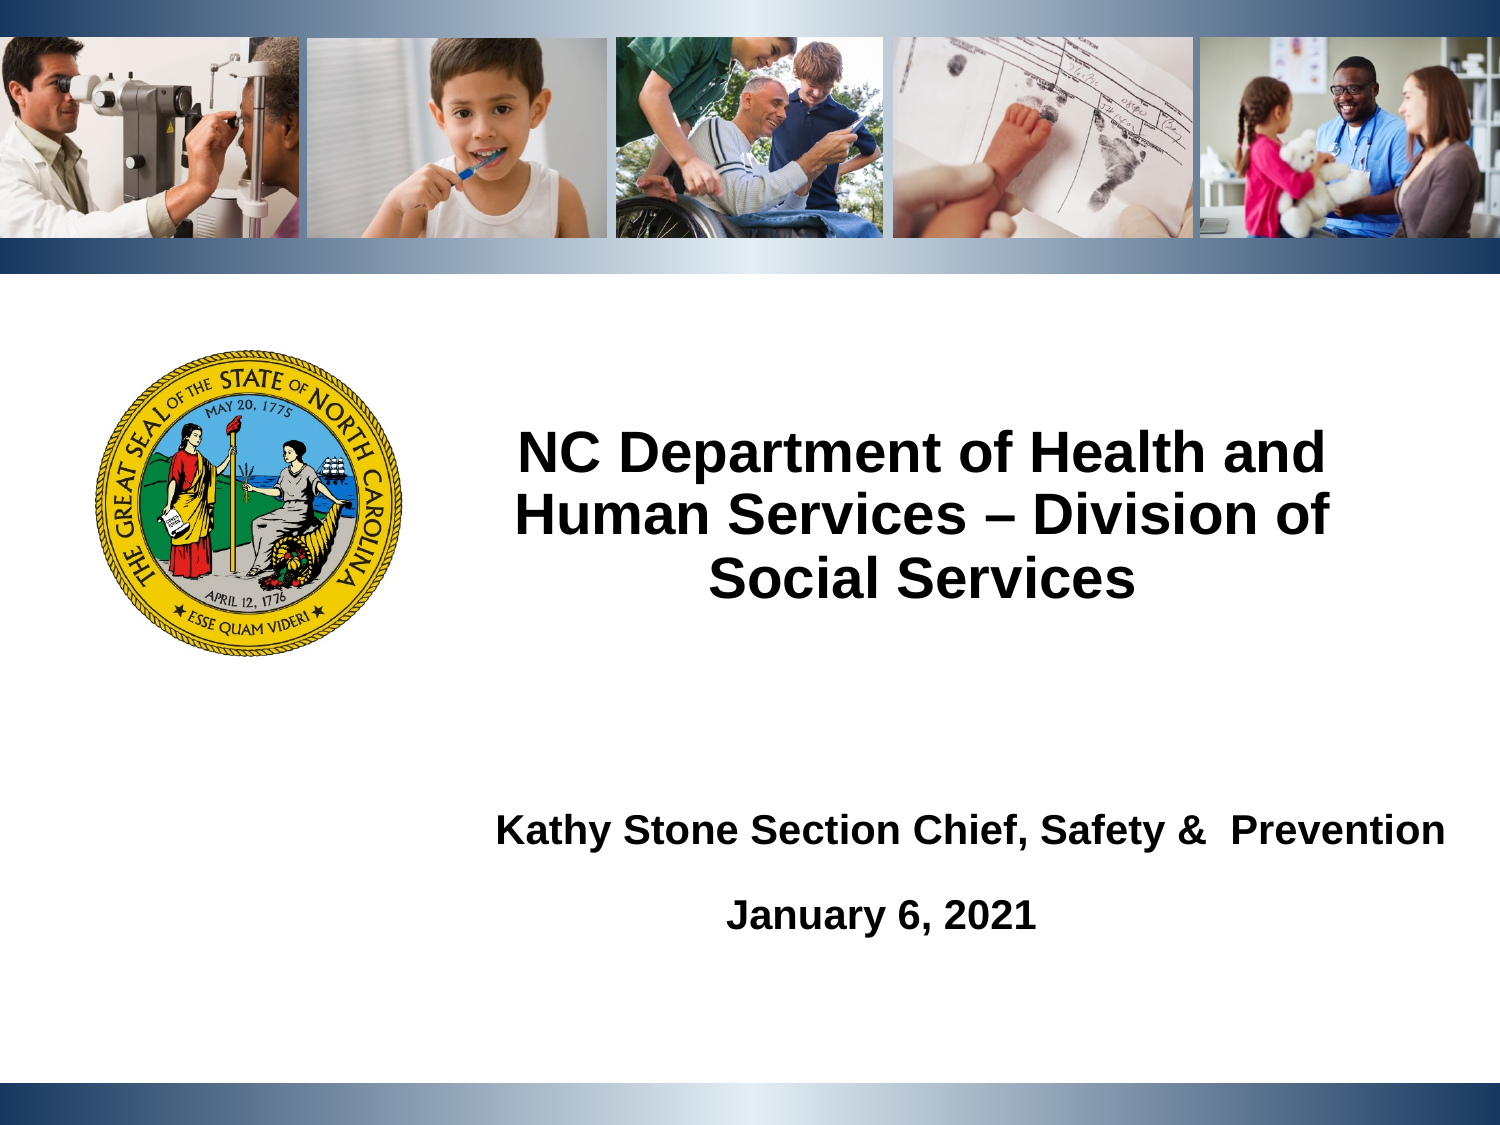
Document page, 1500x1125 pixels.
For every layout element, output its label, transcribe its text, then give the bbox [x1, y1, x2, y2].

picture [1200, 37, 1500, 238]
list January 6, 2021 [526, 882, 1237, 947]
picture [307, 38, 607, 238]
list Kathy Stone Section Chief, Safety & Prevention [480, 585, 1500, 861]
picture [893, 37, 1193, 238]
picture [616, 37, 883, 238]
picture [84, 339, 416, 666]
list NC Department of Health and Human Services – Division of Social Services [480, 390, 1365, 585]
picture [0, 37, 299, 238]
